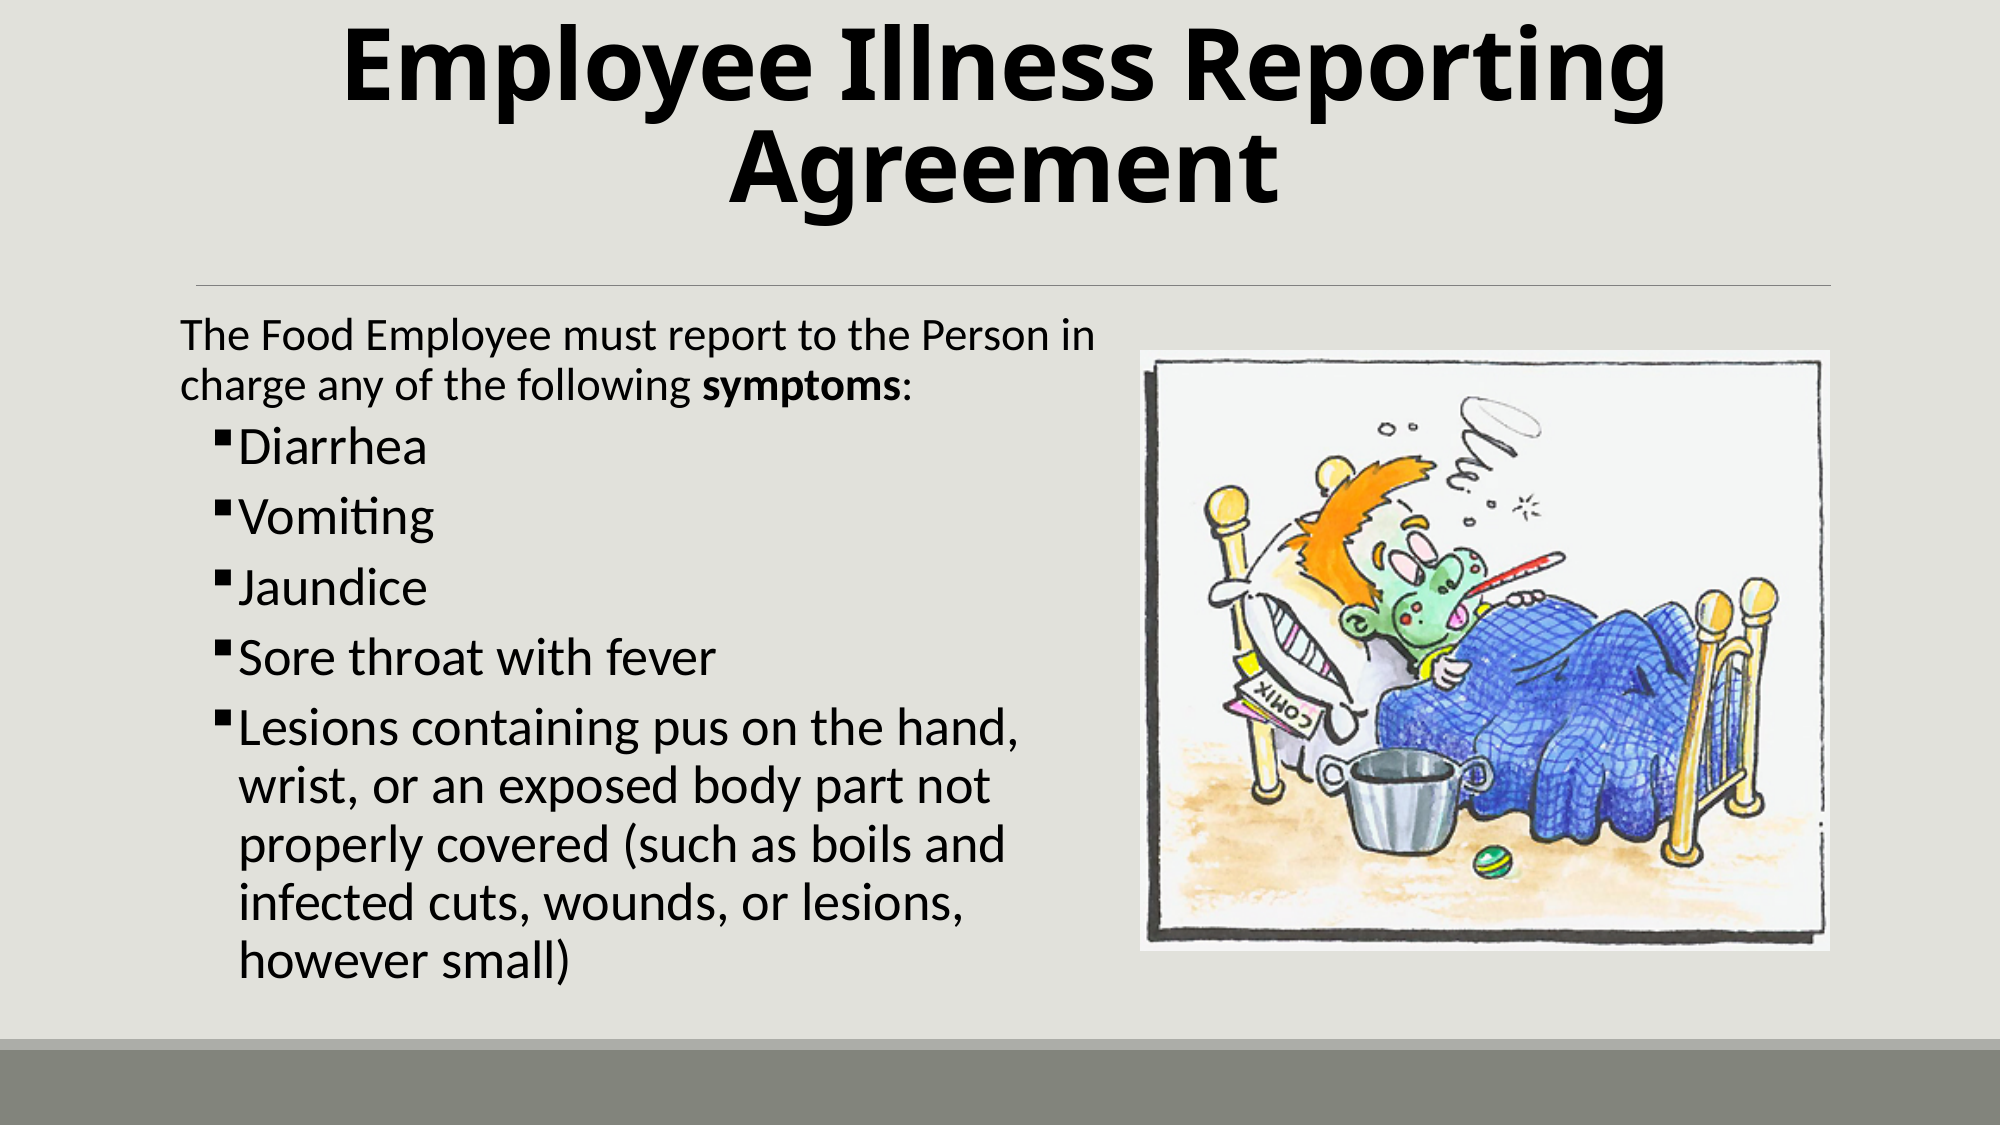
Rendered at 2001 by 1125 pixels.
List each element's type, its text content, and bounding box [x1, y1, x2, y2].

title Employee Illness Reporting Agreement [180, 47, 1830, 231]
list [1140, 350, 1831, 952]
list The Food Employee must report to the Person in charge any of the following symptoms: Diarrhea Vomiting Jaundice Sore throat with fever Lesions containing pus on the hand, wrist, or an exposed body part not properly covered (such as boils and infected cuts, wounds, or lesions, however small) [180, 302, 1130, 999]
